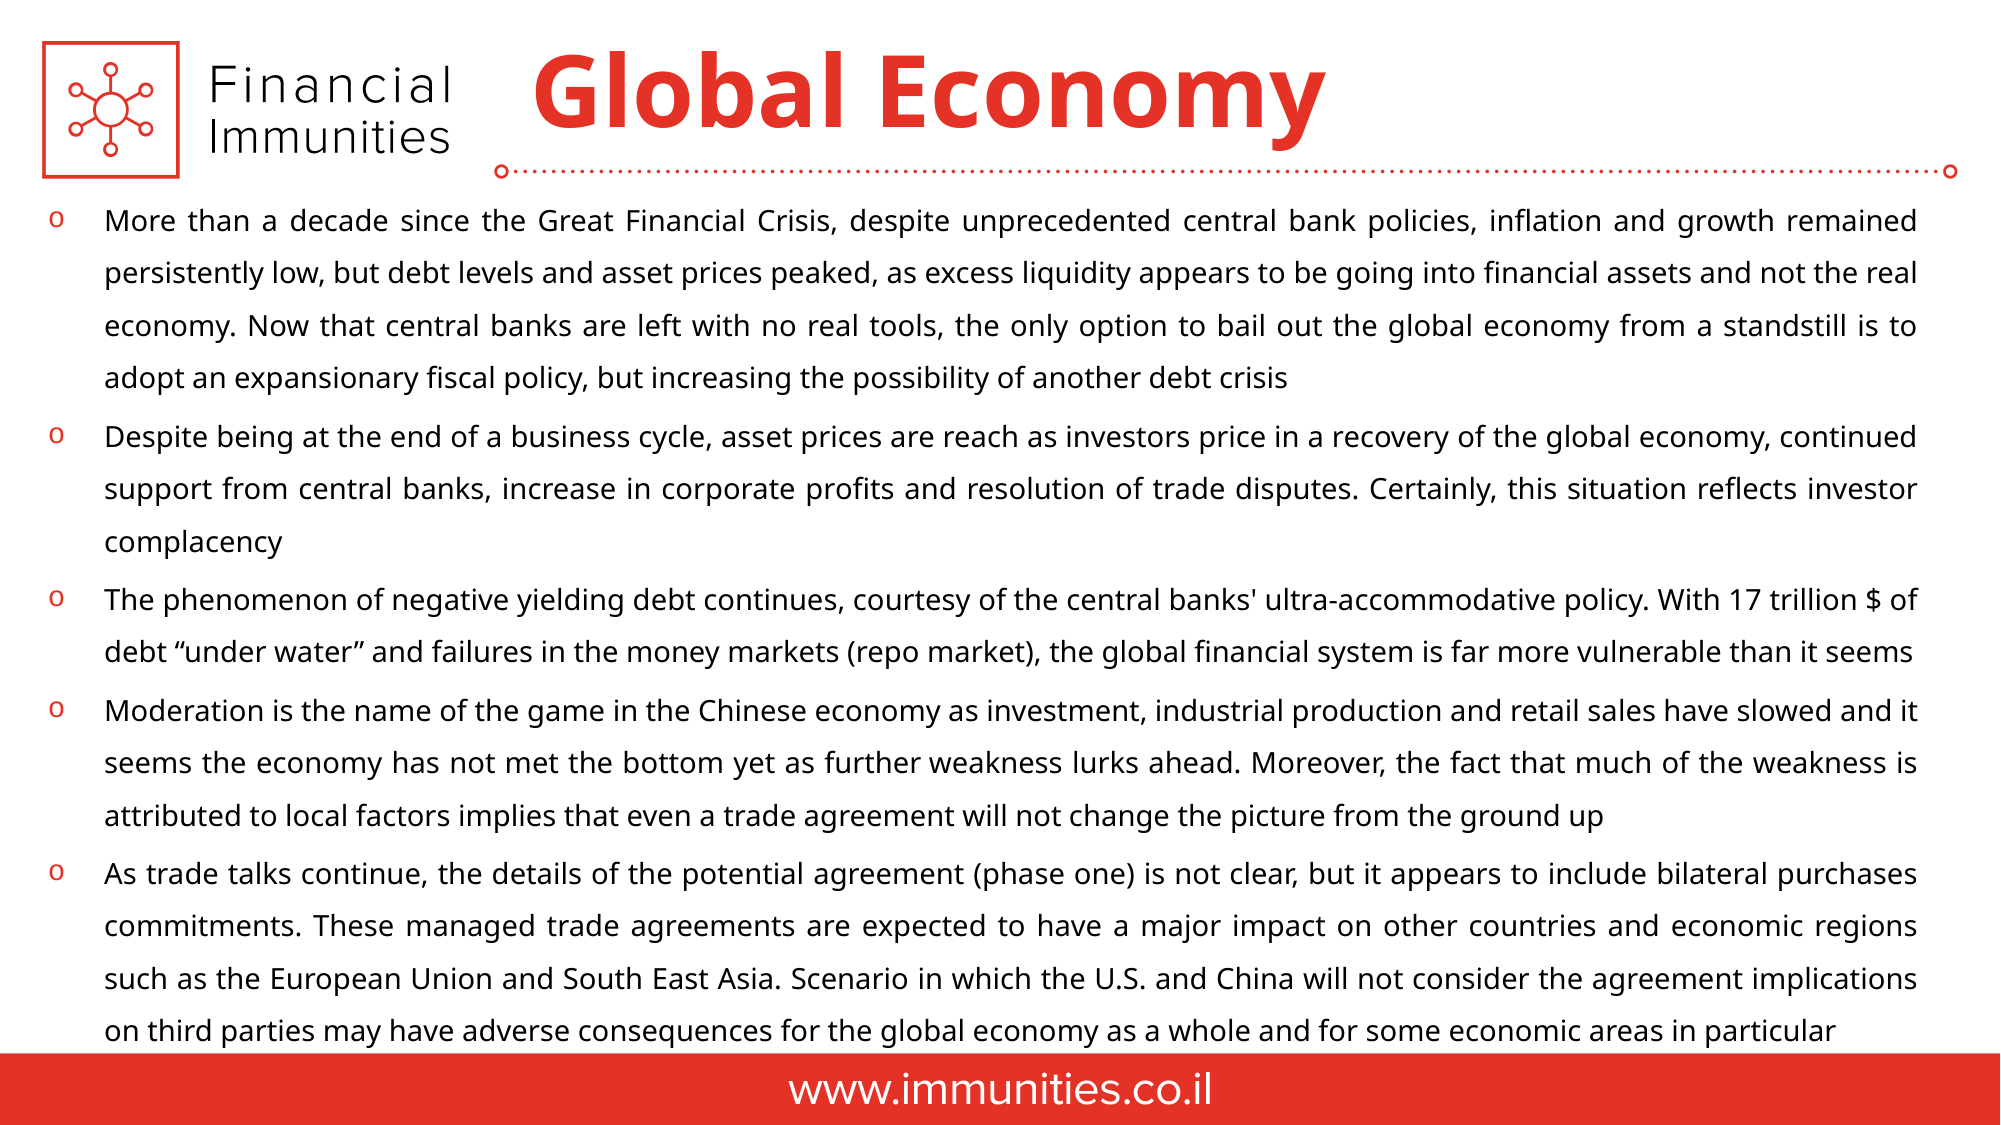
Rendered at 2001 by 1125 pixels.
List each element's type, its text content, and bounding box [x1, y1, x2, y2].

title Global Economy [514, 41, 1935, 177]
picture [0, 0, 2001, 1125]
list More than a decade since the Great Financial Crisis, despite unprecedented central bank policies, inflation and growth remained persistently low, but debt levels and asset prices peaked, as excess liquidity appears to be going into financial assets and not the real economy. Now that central banks are left with no real tools, the only option to bail out the global economy from a standstill is to adopt an expansionary fiscal policy, but increasing the possibility of another debt crisis Despite being at the end of a business cycle, asset prices are reach as investors price in a recovery of the global economy, continued support from central banks, increase in corporate profits and resolution of trade disputes. Certainly, this situation reflects investor complacency The phenomenon of negative yielding debt continues, courtesy of the central banks' ultra-accommodative policy. With 17 trillion $ of debt “under water” and failures in the money markets (repo market), the global financial system is far more vulnerable than it seems Moderation is the name of the game in the Chinese economy as investment, industrial production and retail sales have slowed and it seems the economy has not met the bottom yet as further weakness lurks ahead. Moreover, the fact that much of the weakness is attributed to local factors implies that even a trade agreement will not change the picture from the ground up As trade talks continue, the details of the potential agreement (phase one) is not clear, but it appears to include bilateral purchases commitments. These managed trade agreements are expected to have a major impact on other countries and economic regions such as the European Union and South East Asia. Scenario in which the U.S. and China will not consider the agreement implications on third parties may have adverse consequences for the global economy as a whole and for some economic areas in particular [32, 177, 1935, 1079]
